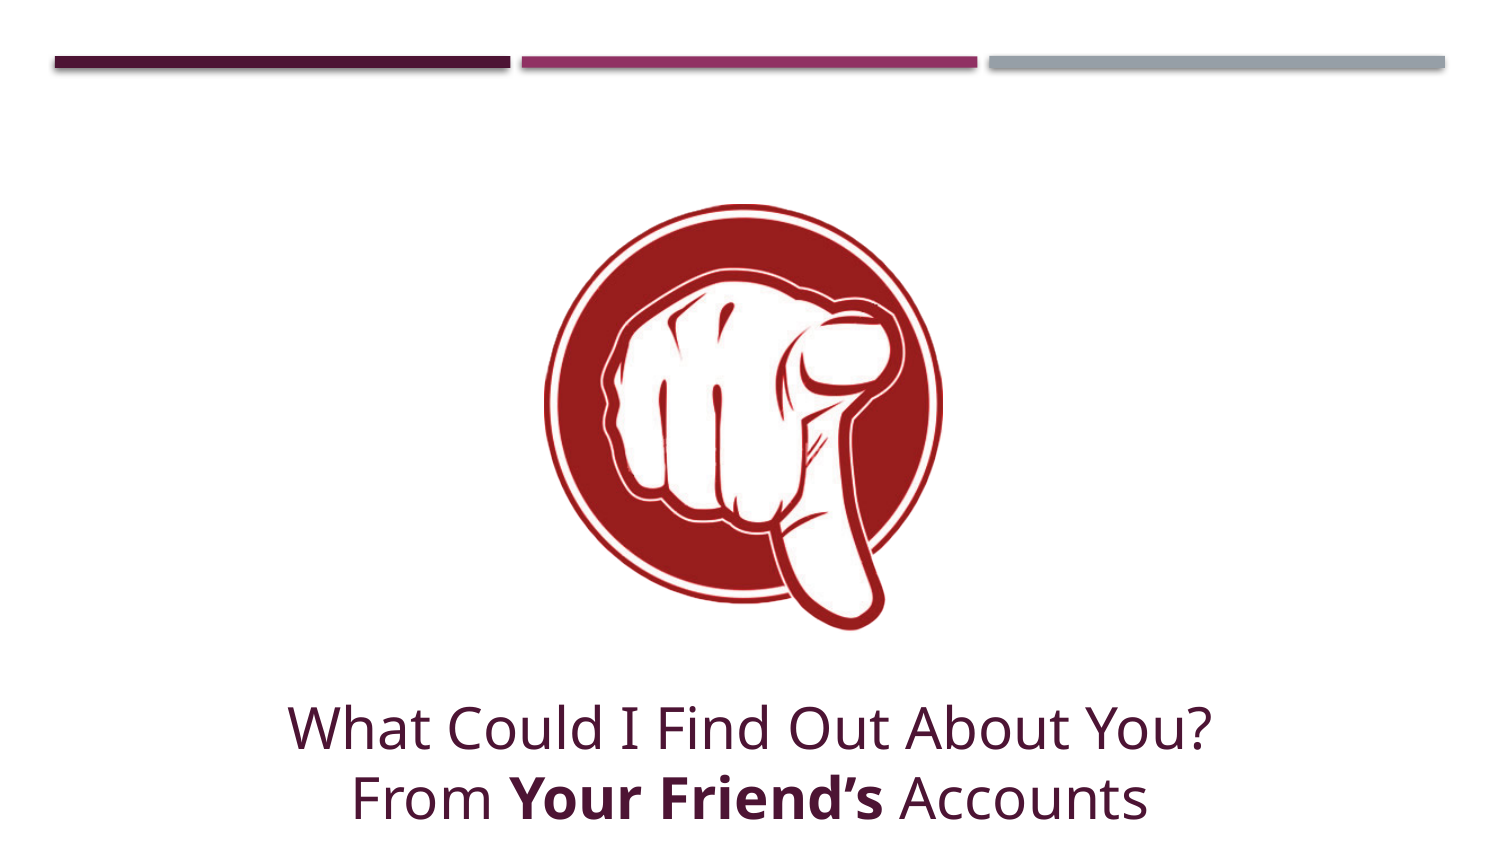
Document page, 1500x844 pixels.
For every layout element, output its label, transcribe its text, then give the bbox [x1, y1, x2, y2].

picture [543, 204, 944, 633]
title Think About Your Own Social Network [45, 28, 1455, 160]
text_box What Could I Find Out About You? From Your Friend’s Accounts [272, 683, 1228, 839]
